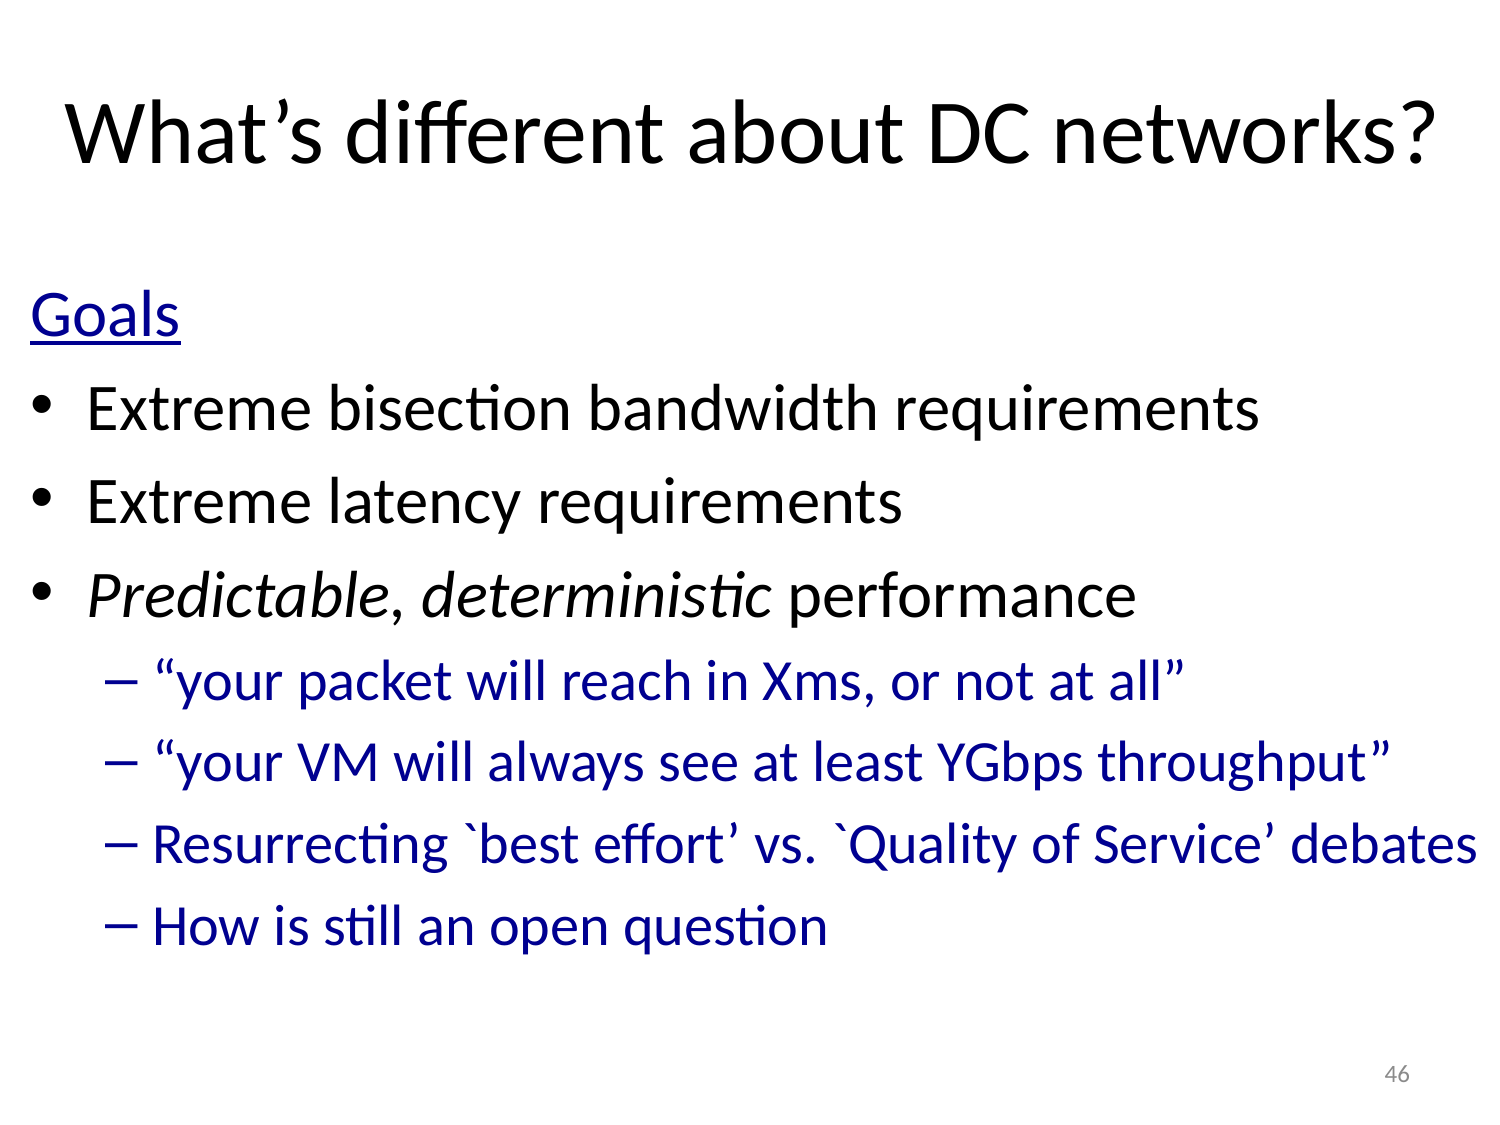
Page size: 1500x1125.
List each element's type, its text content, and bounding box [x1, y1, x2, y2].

list Goals Extreme bisection bandwidth requirements Extreme latency requirements Predictable, deterministic performance “your packet will reach in Xms, or not at all” “your VM will always see at least YGbps throughput” Resurrecting `best effort’ vs. `Quality of Service’ debates How is still an open question [15, 262, 1500, 1125]
slide_number 46 [1074, 1045, 1425, 1100]
title What’s different about DC networks? [33, 32, 1474, 221]
